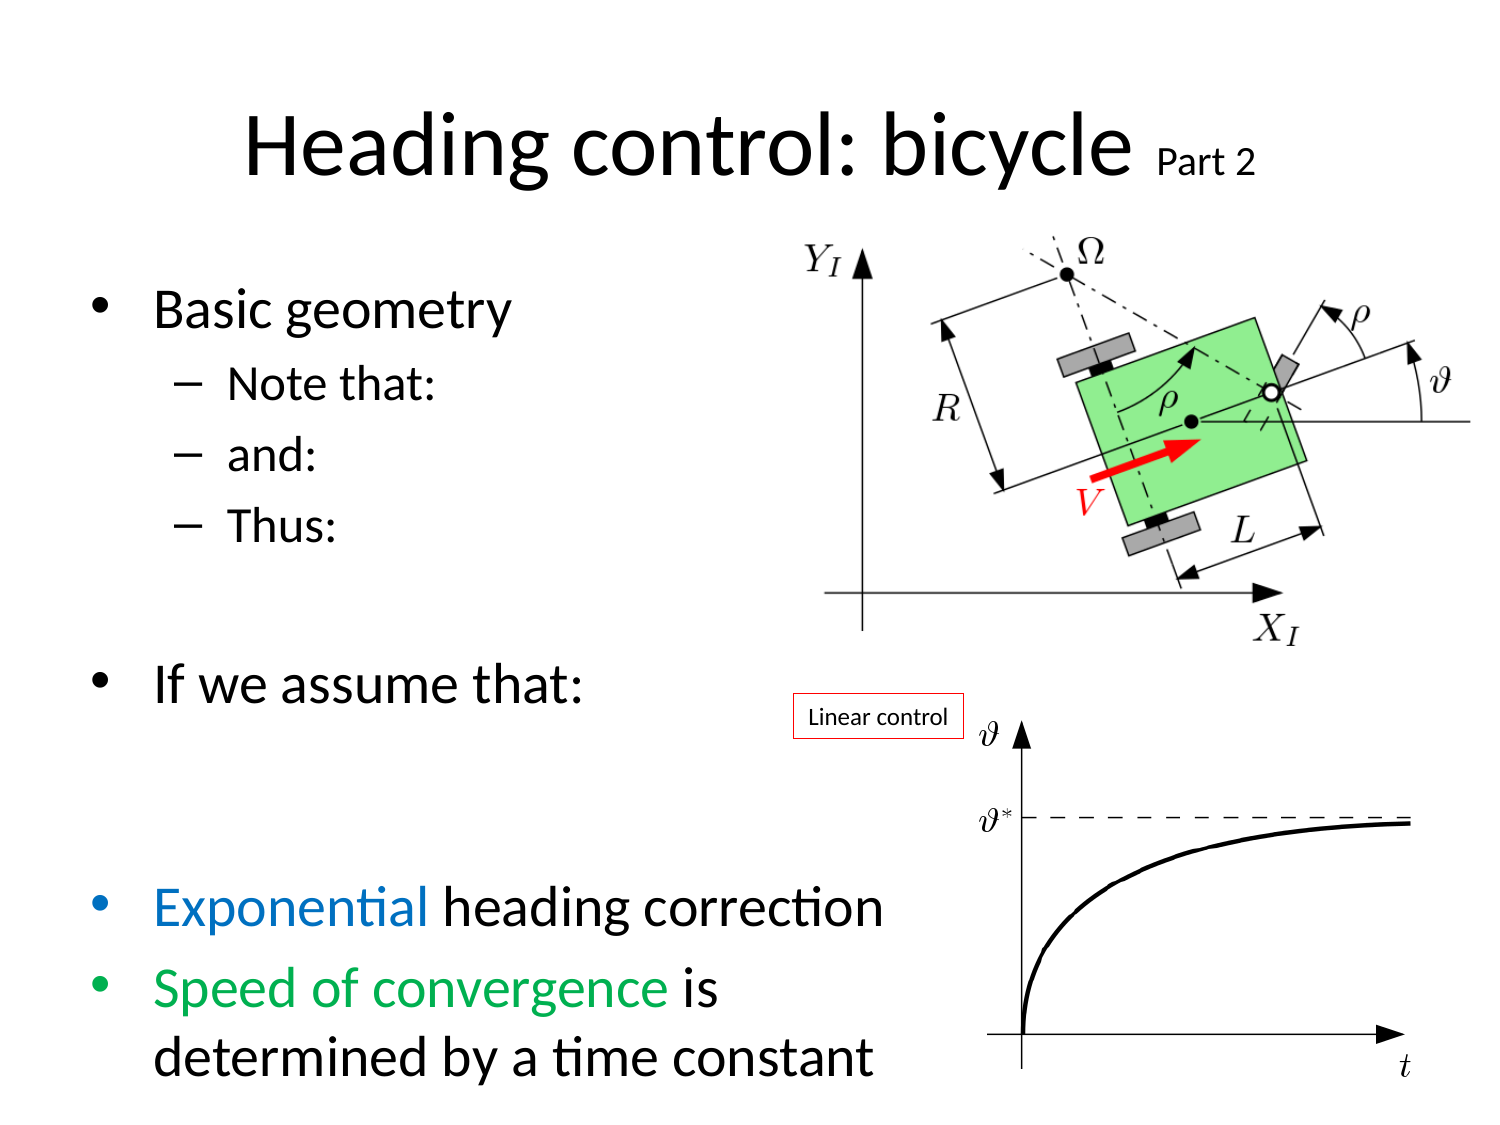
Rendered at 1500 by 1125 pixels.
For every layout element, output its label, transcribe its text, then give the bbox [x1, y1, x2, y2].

title Heading control: bicycle Part 2 [75, 45, 1425, 233]
picture [972, 715, 1424, 1081]
picture [797, 230, 1471, 646]
text_box Linear control [793, 693, 964, 739]
